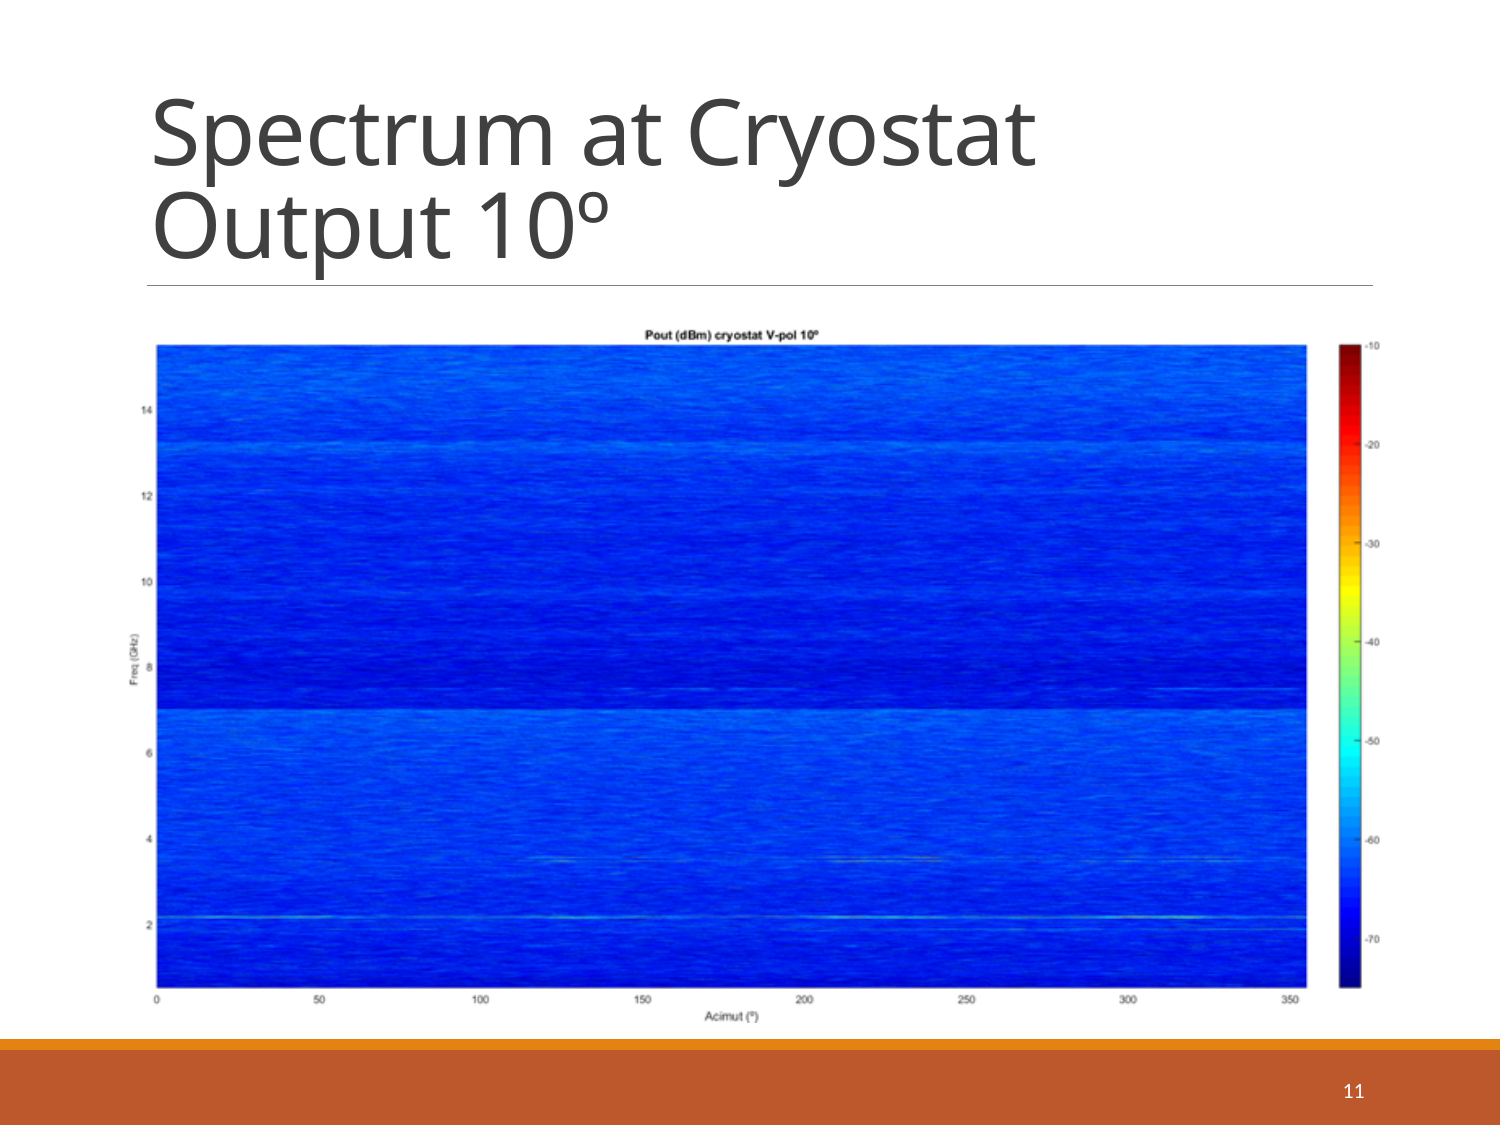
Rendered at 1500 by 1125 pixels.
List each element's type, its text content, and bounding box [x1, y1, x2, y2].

title Spectrum at Cryostat Output 10º [135, 47, 1373, 285]
picture [91, 306, 1409, 1023]
slide_number 11 [1218, 1059, 1380, 1120]
